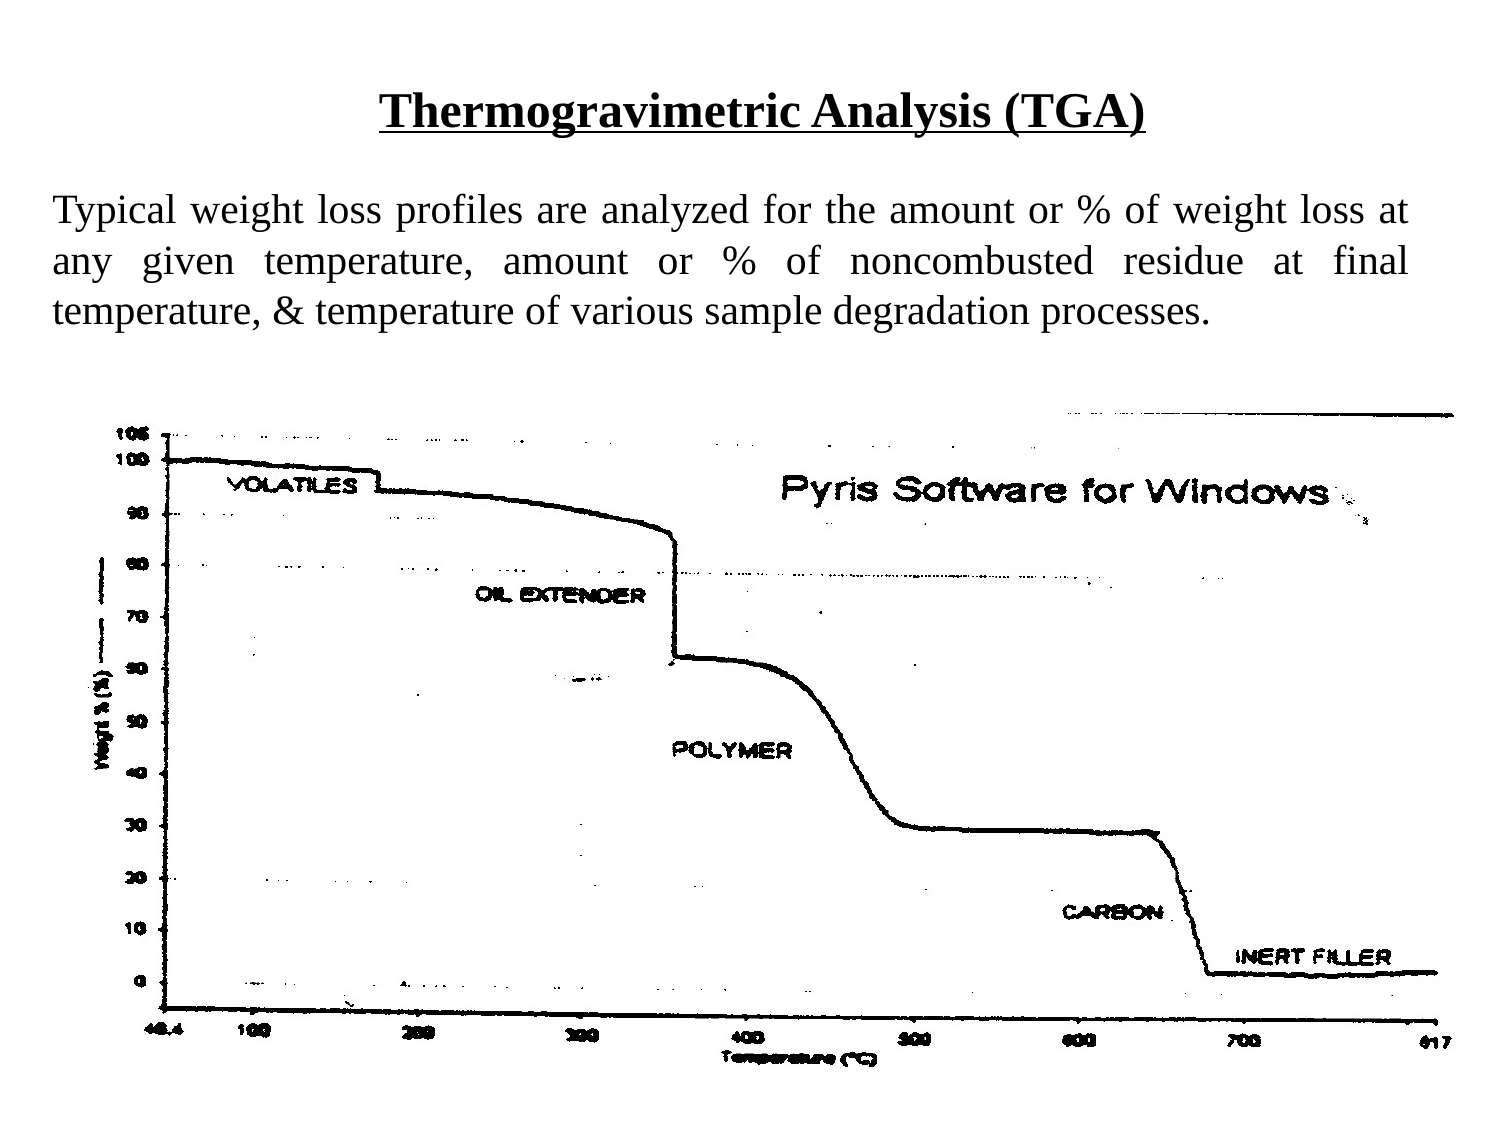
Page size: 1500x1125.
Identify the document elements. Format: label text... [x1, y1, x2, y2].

picture [62, 413, 1463, 1125]
text_box Thermogravimetric Analysis (TGA) [87, 37, 1438, 138]
text_box Typical weight loss profiles are analyzed for the amount or % of weight loss at any given temperature, amount or % of noncombusted residue at final temperature, & temperature of various sample degradation processes. [37, 174, 1425, 340]
